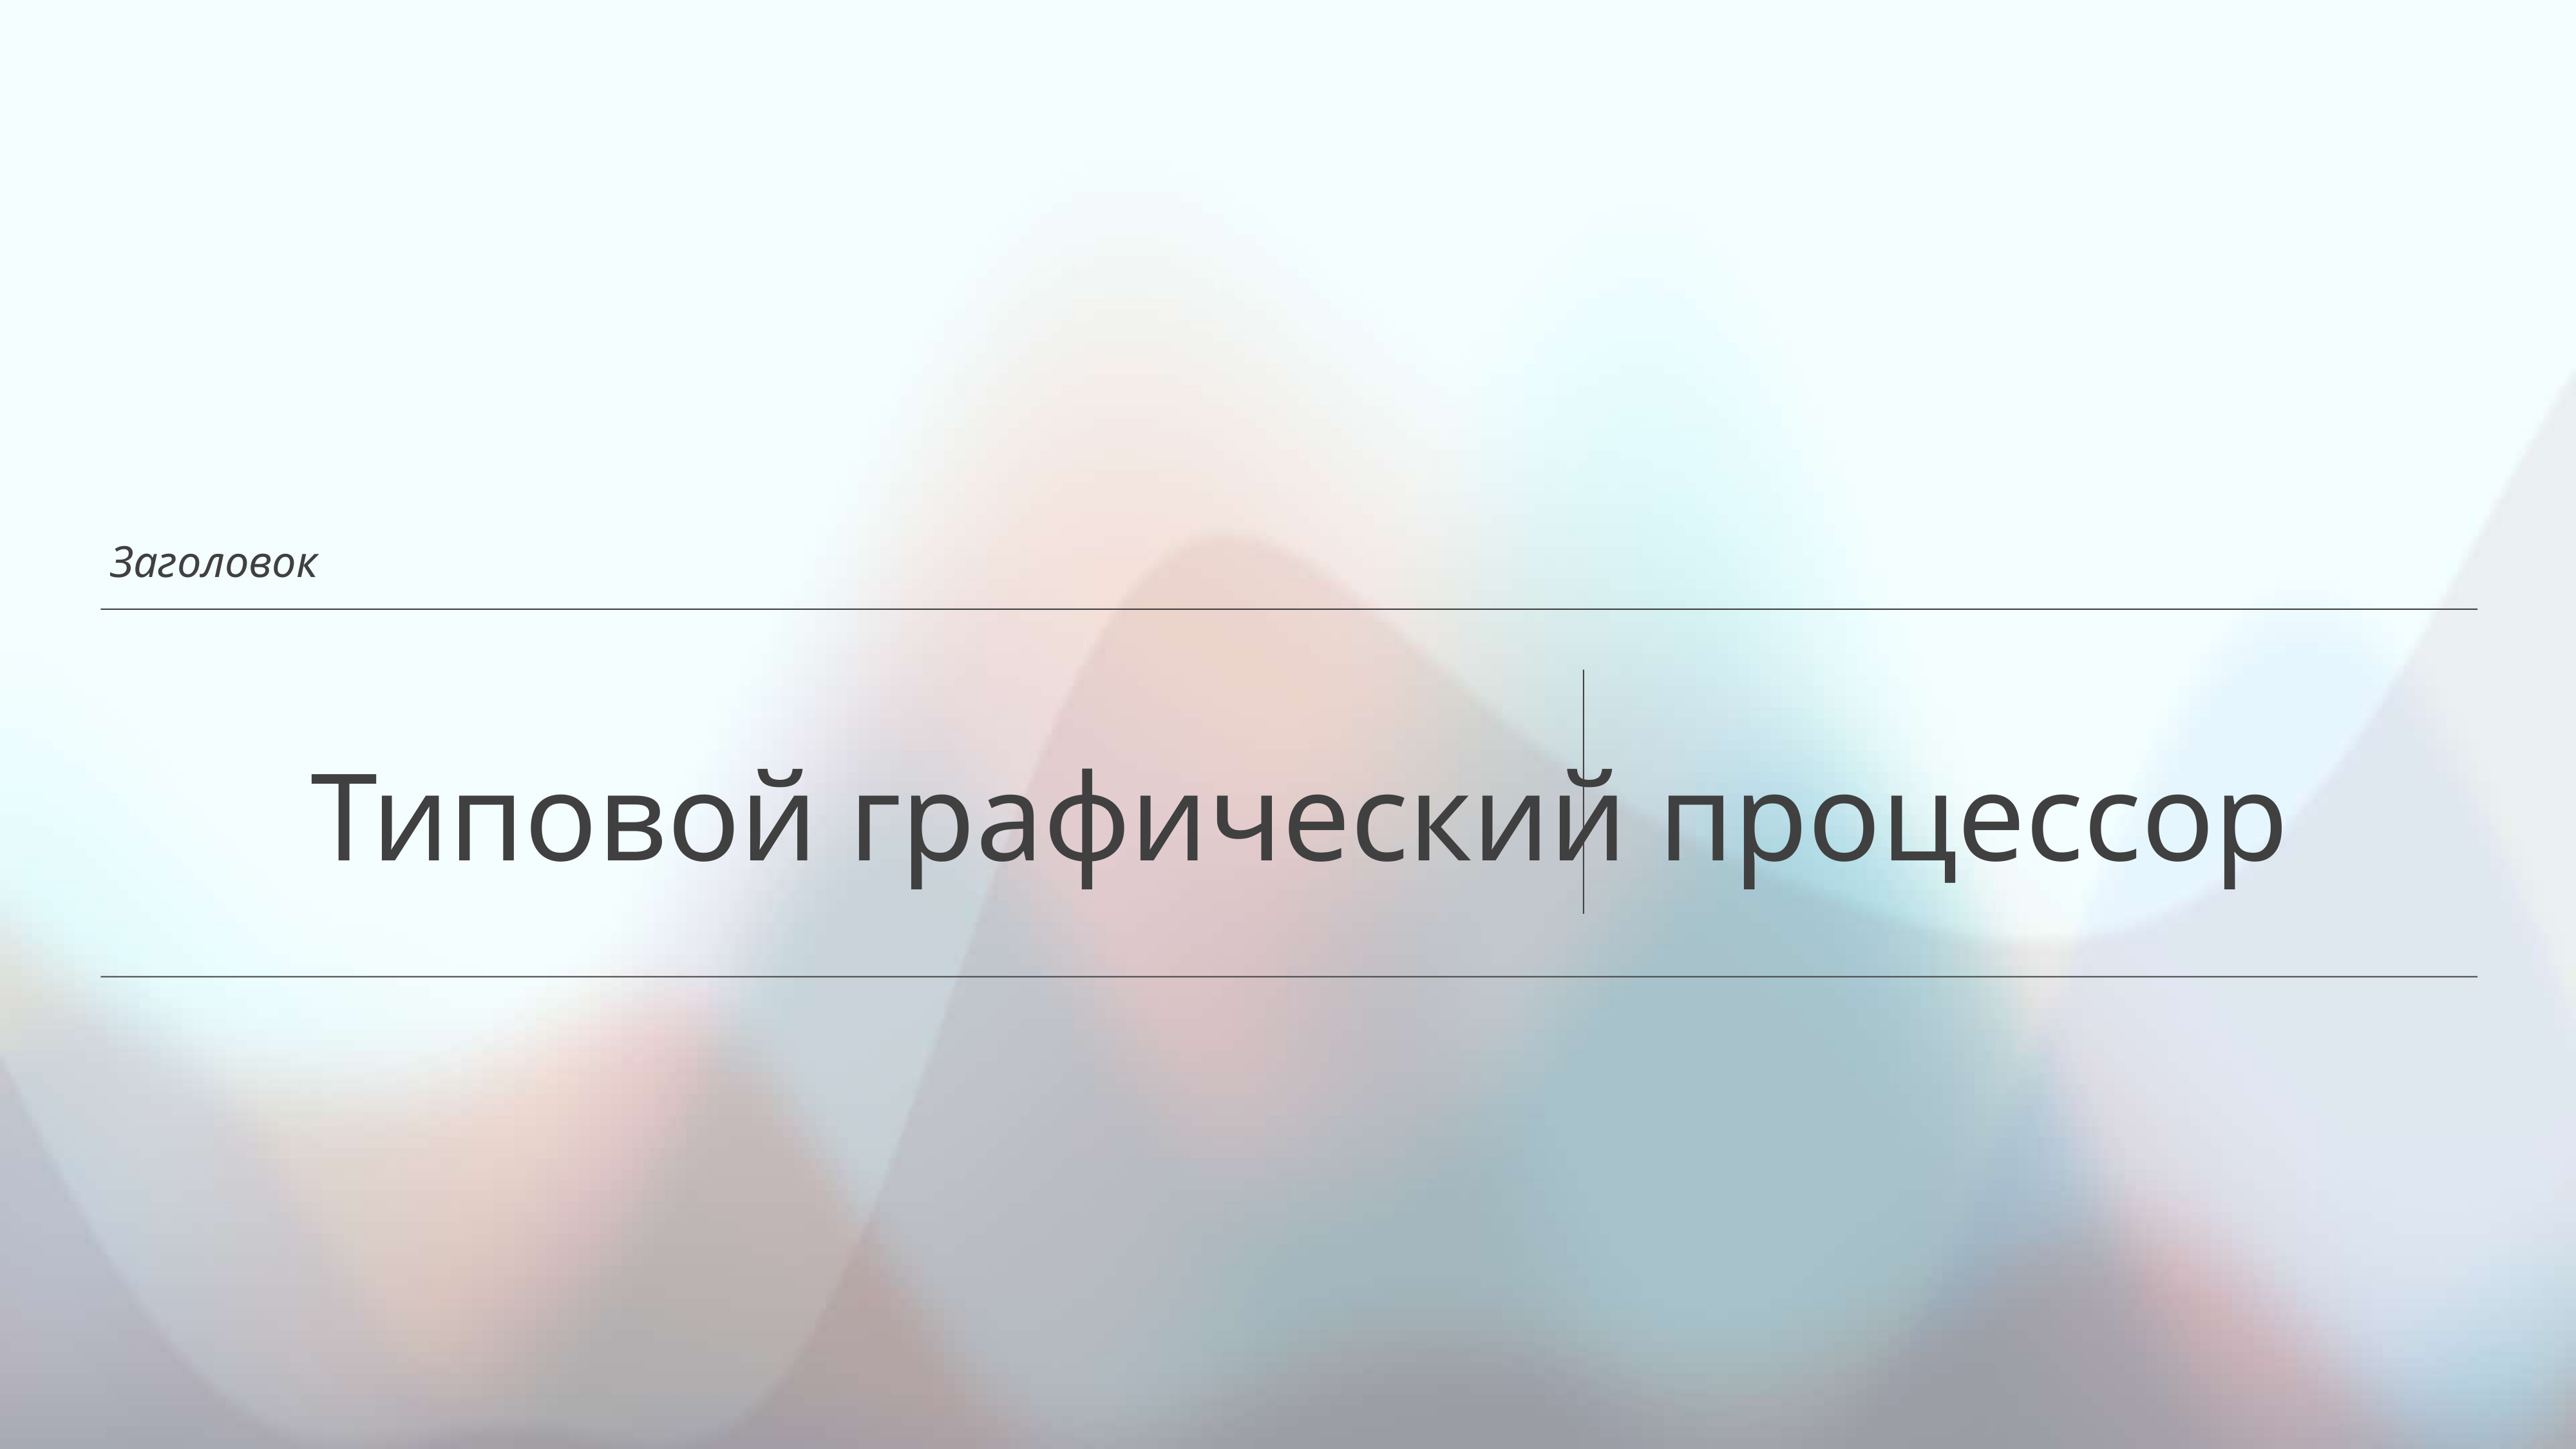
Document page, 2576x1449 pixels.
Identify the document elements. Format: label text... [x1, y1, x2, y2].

text_box Типовой графический процессор [100, 616, 2501, 1009]
picture [0, 0, 2576, 1449]
